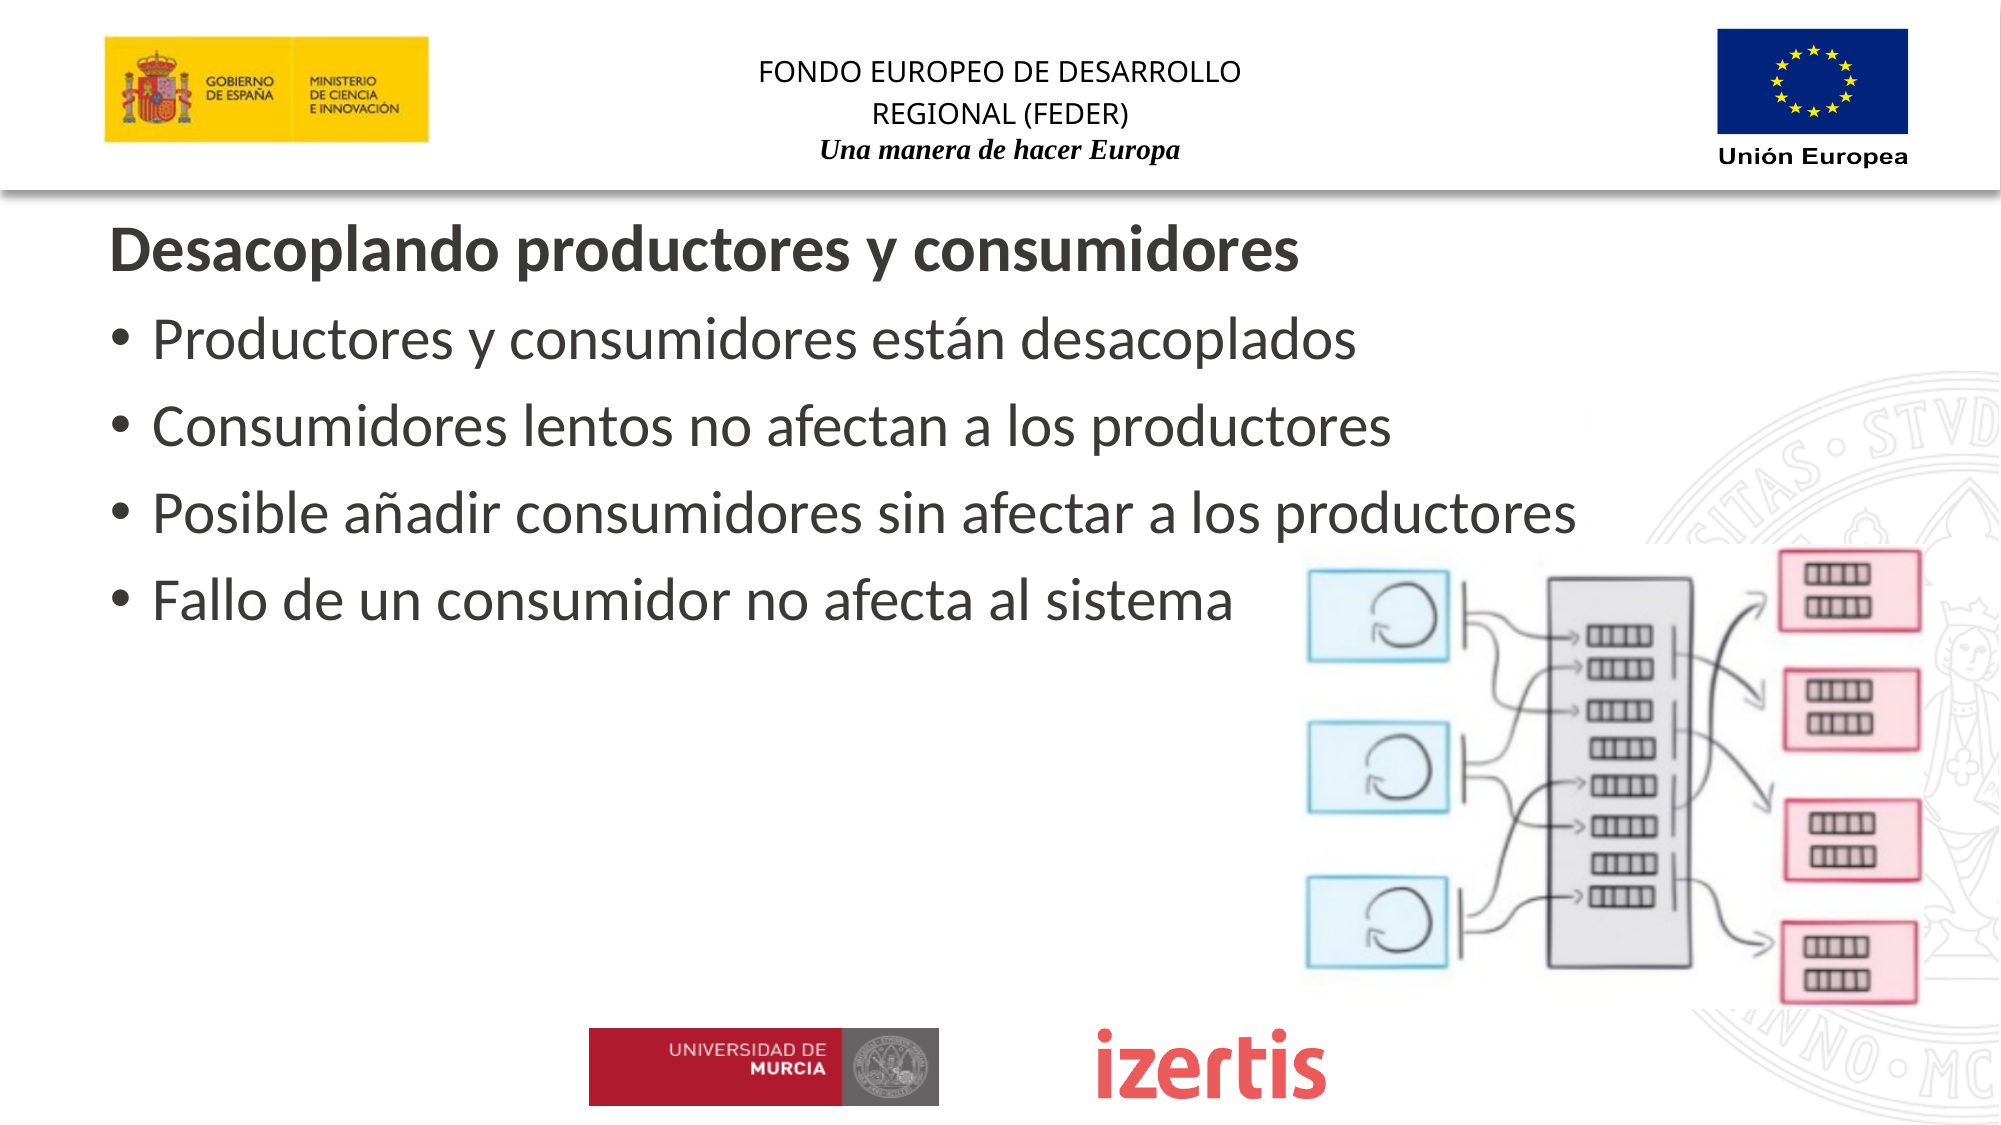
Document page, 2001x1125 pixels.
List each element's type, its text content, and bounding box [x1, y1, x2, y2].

picture [1061, 1025, 1362, 1103]
picture [103, 34, 432, 145]
list Desacoplando productores y consumidores Productores y consumidores están desacoplados Consumidores lentos no afectan a los productores Posible añadir consumidores sin afectar a los productores Fallo de un consumidor no afecta al sistema [94, 206, 1903, 996]
picture [1709, 23, 1922, 174]
picture [1297, 371, 1999, 1125]
picture [589, 1028, 939, 1106]
